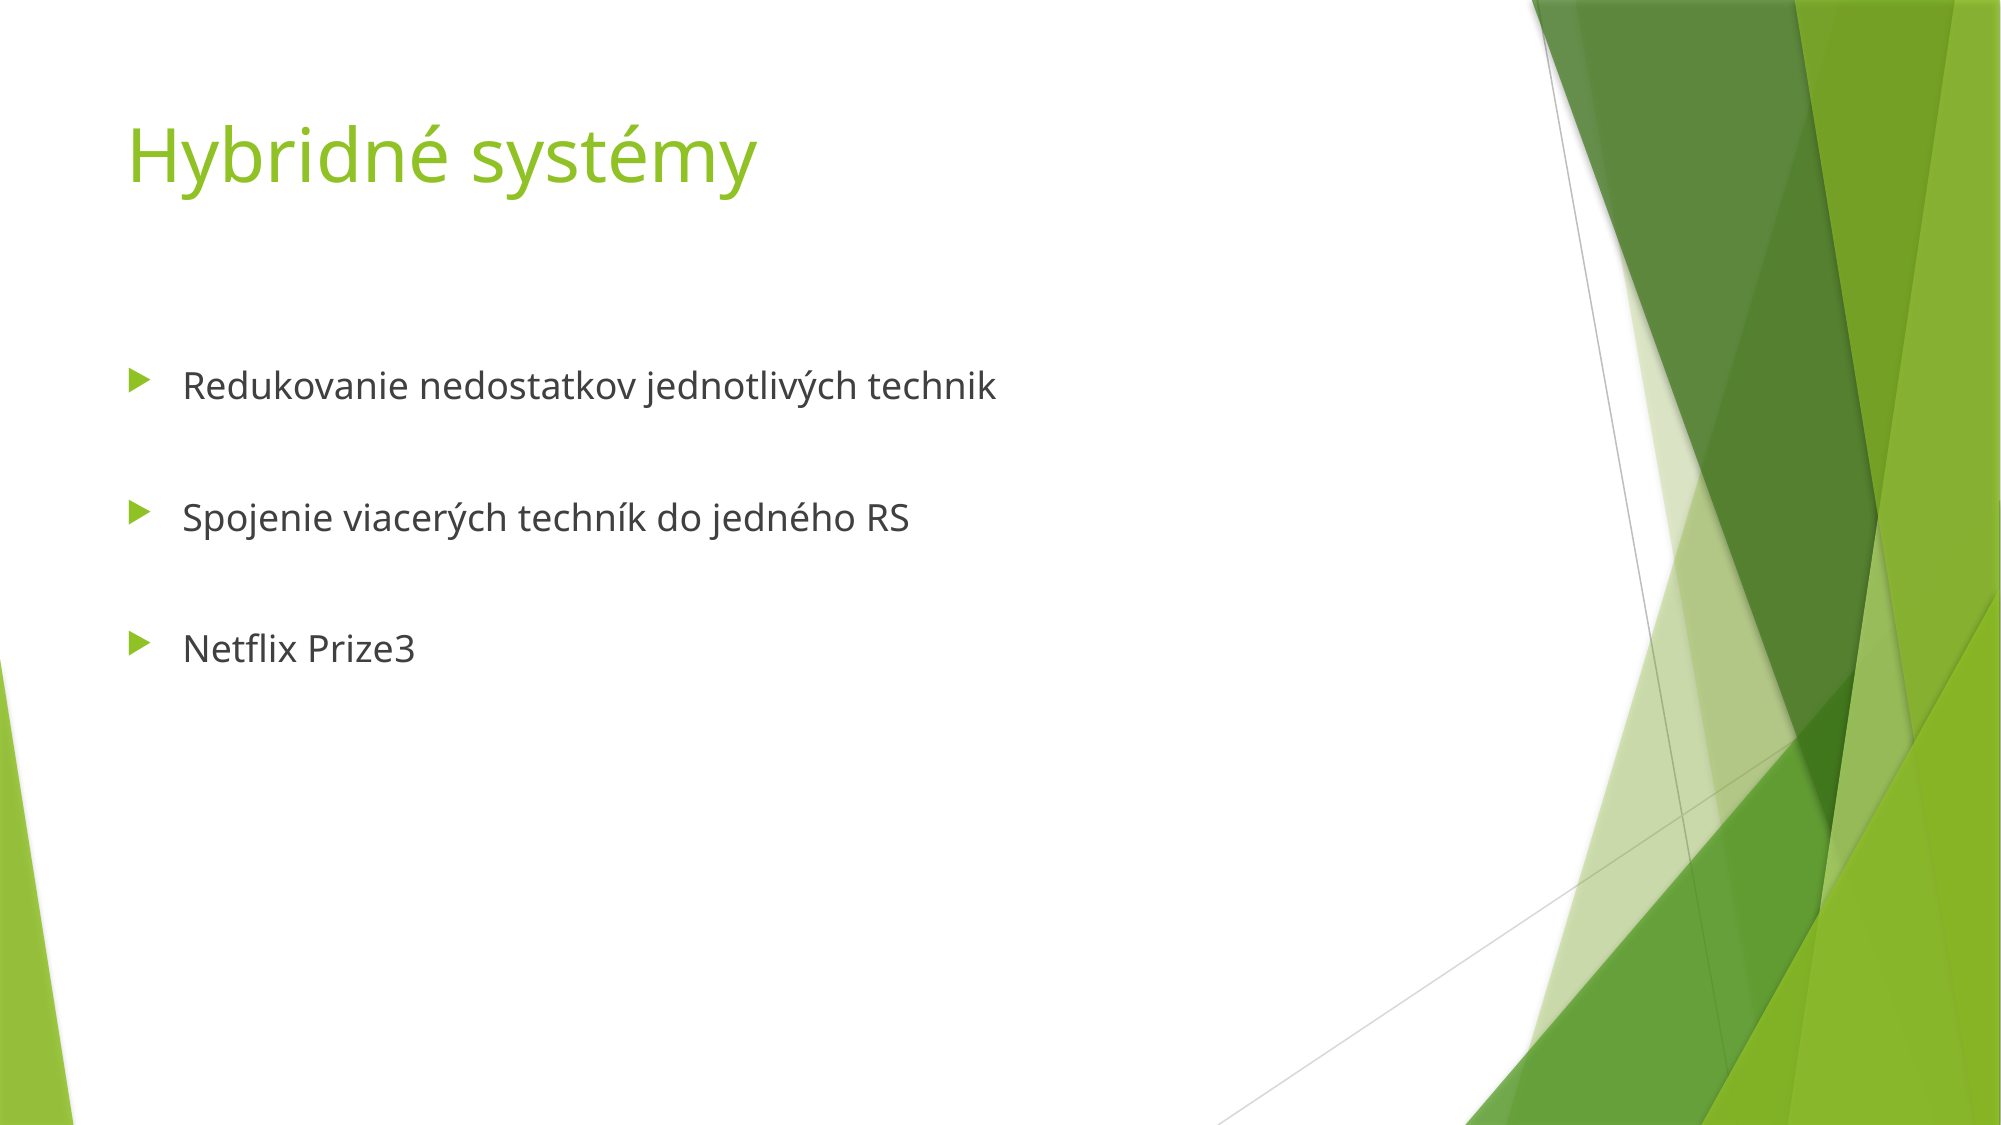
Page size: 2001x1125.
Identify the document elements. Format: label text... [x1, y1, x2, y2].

list Redukovanie nedostatkov jednotlivých technik Spojenie viacerých techník do jedného RS Netflix Prize3 [111, 354, 1522, 992]
title Hybridné systémy [111, 99, 1522, 317]
